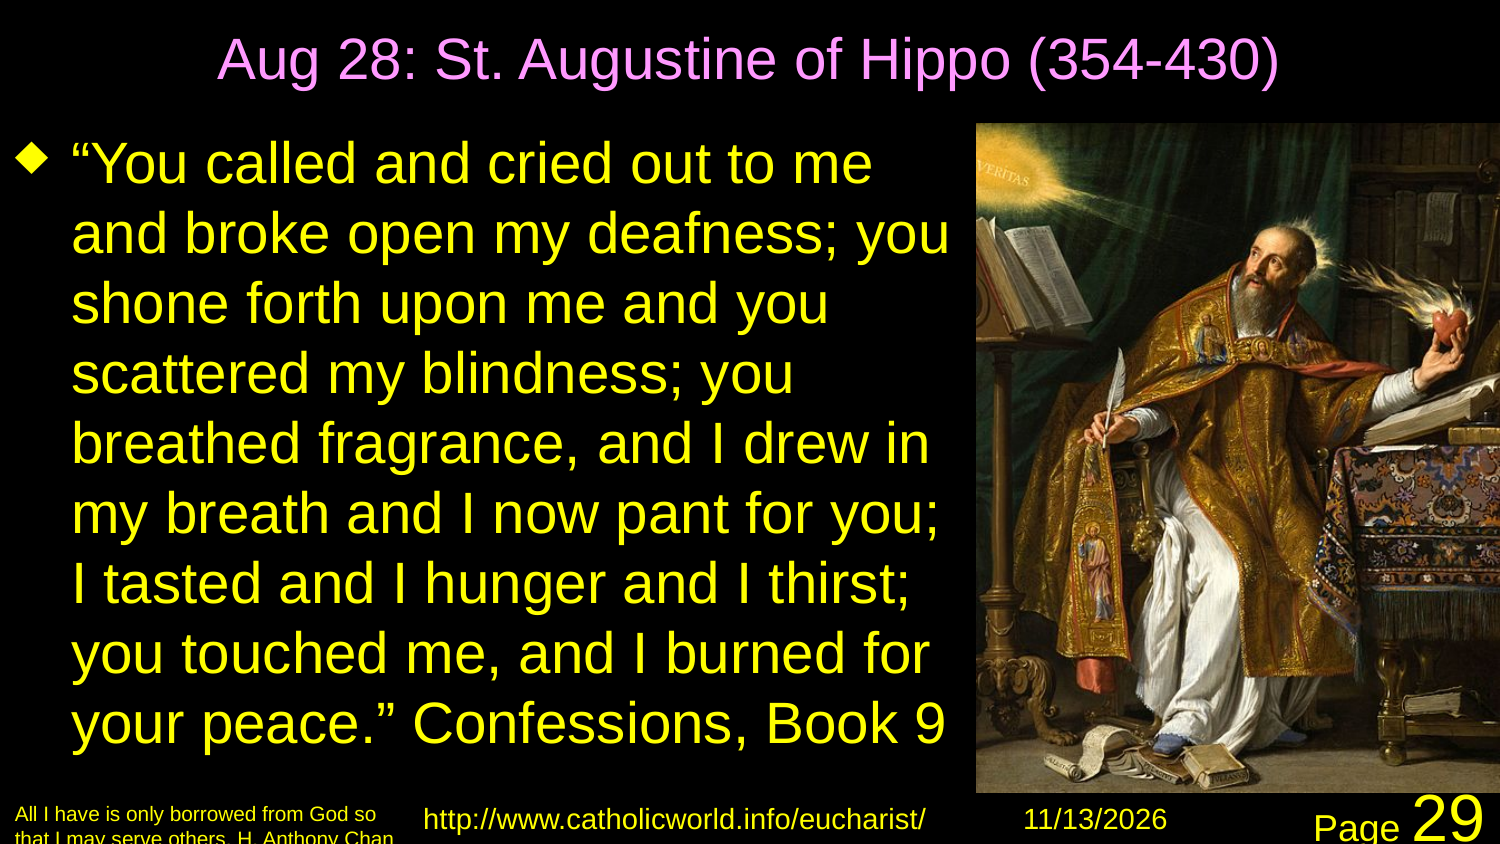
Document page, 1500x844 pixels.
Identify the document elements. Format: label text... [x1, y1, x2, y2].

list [975, 123, 1500, 793]
list “You called and cried out to me and broke open my deafness; you shone forth upon me and you scattered my blindness; you breathed fragrance, and I drew in my breath and I now pant for you; I tasted and I hunger and I thirst; you touched me, and I burned for your peace.” Confessions, Book 9 [0, 117, 977, 799]
title Aug 28: St. Augustine of Hippo (354-430) [0, 0, 1500, 113]
